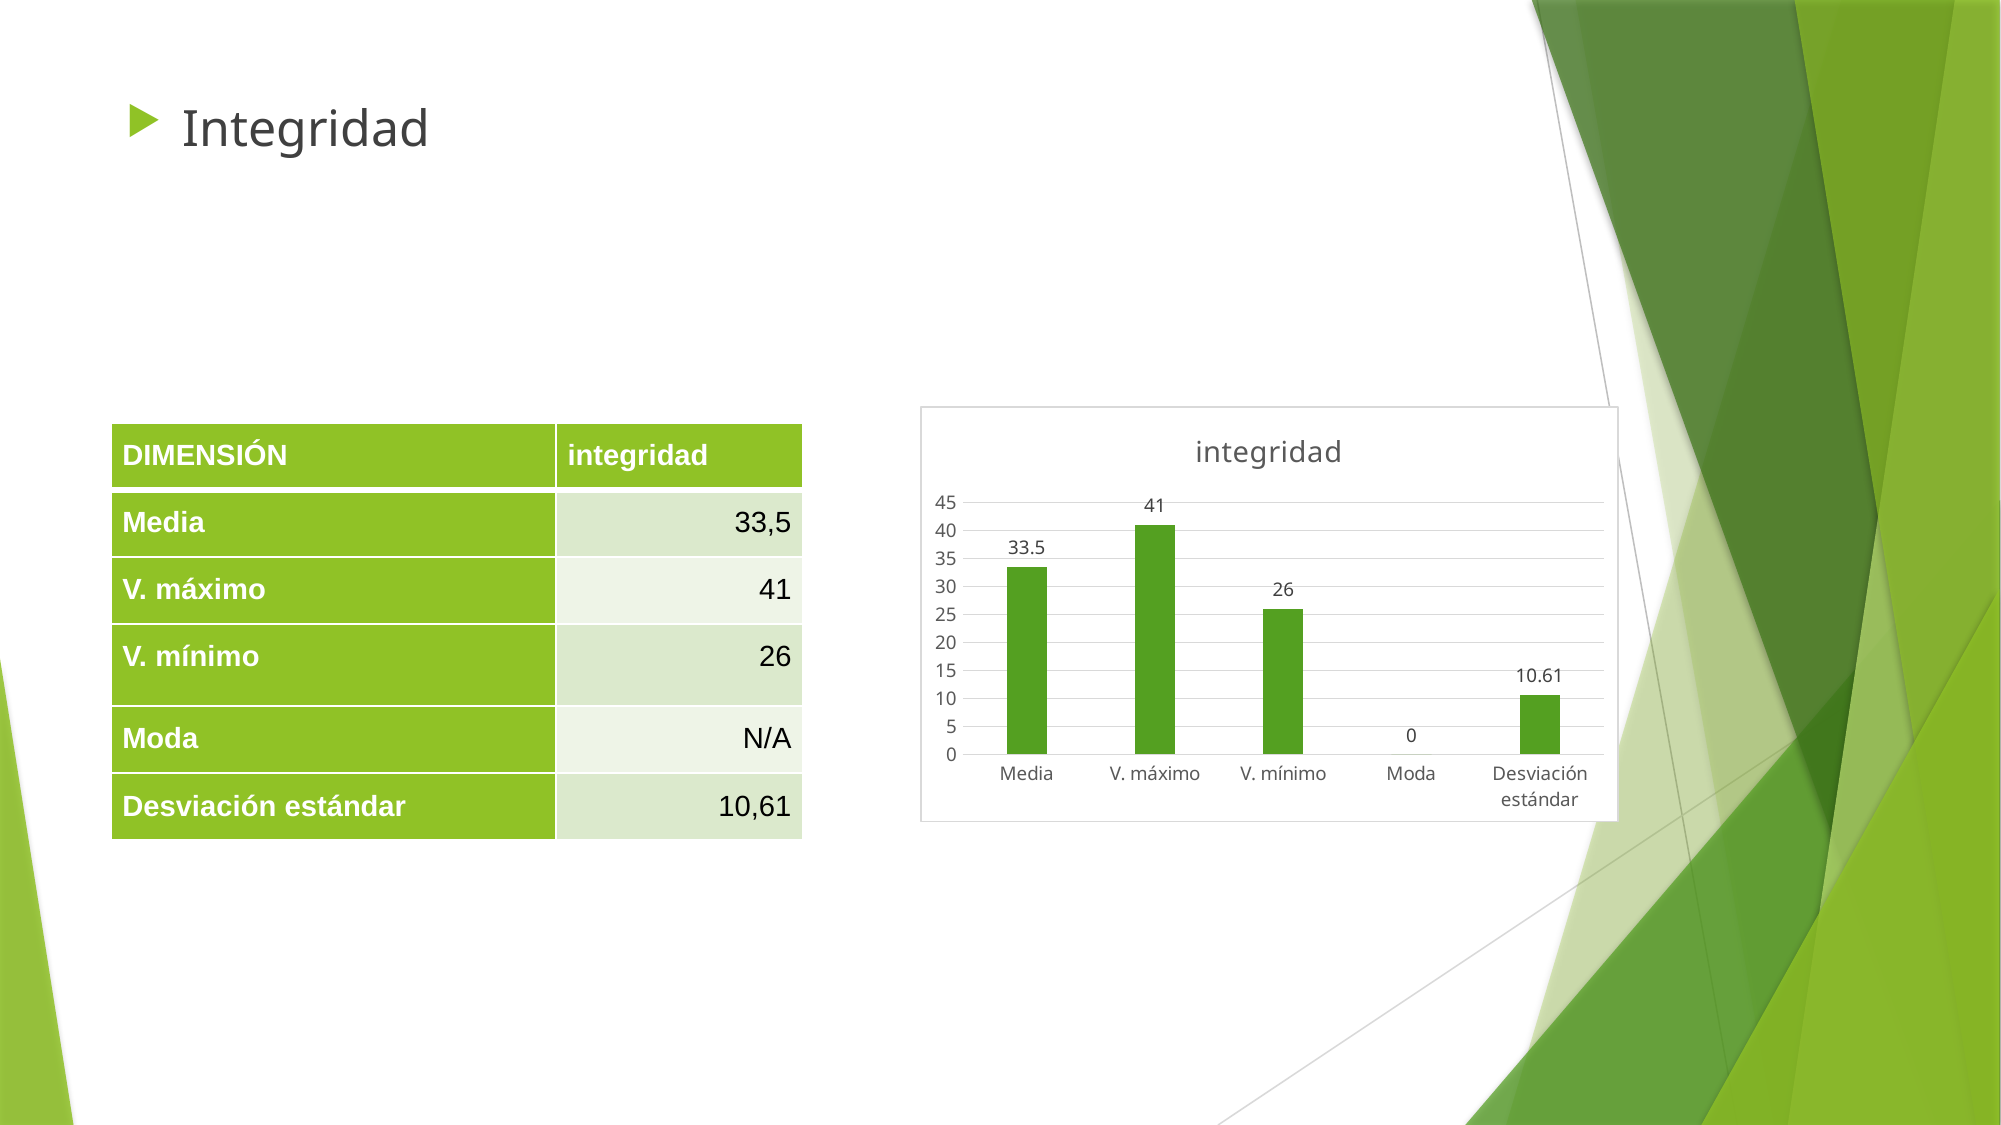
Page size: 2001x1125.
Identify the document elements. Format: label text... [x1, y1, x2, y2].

table_cell Moda [112, 707, 555, 772]
table_cell 10,61 [557, 774, 802, 839]
table_cell 33,5 [557, 493, 802, 556]
table_header DIMENSIÓN [112, 424, 555, 487]
table_cell 41 [557, 558, 802, 623]
table_cell Media [112, 493, 555, 556]
table_cell 26 [557, 625, 802, 705]
table_cell N/A [557, 707, 802, 772]
table_cell Desviación estándar [112, 774, 555, 839]
chart [919, 405, 1620, 823]
table_header integridad [557, 424, 802, 487]
table_cell V. mínimo [112, 625, 555, 705]
table_cell V. máximo [112, 558, 555, 623]
list Integridad [111, 88, 1522, 992]
